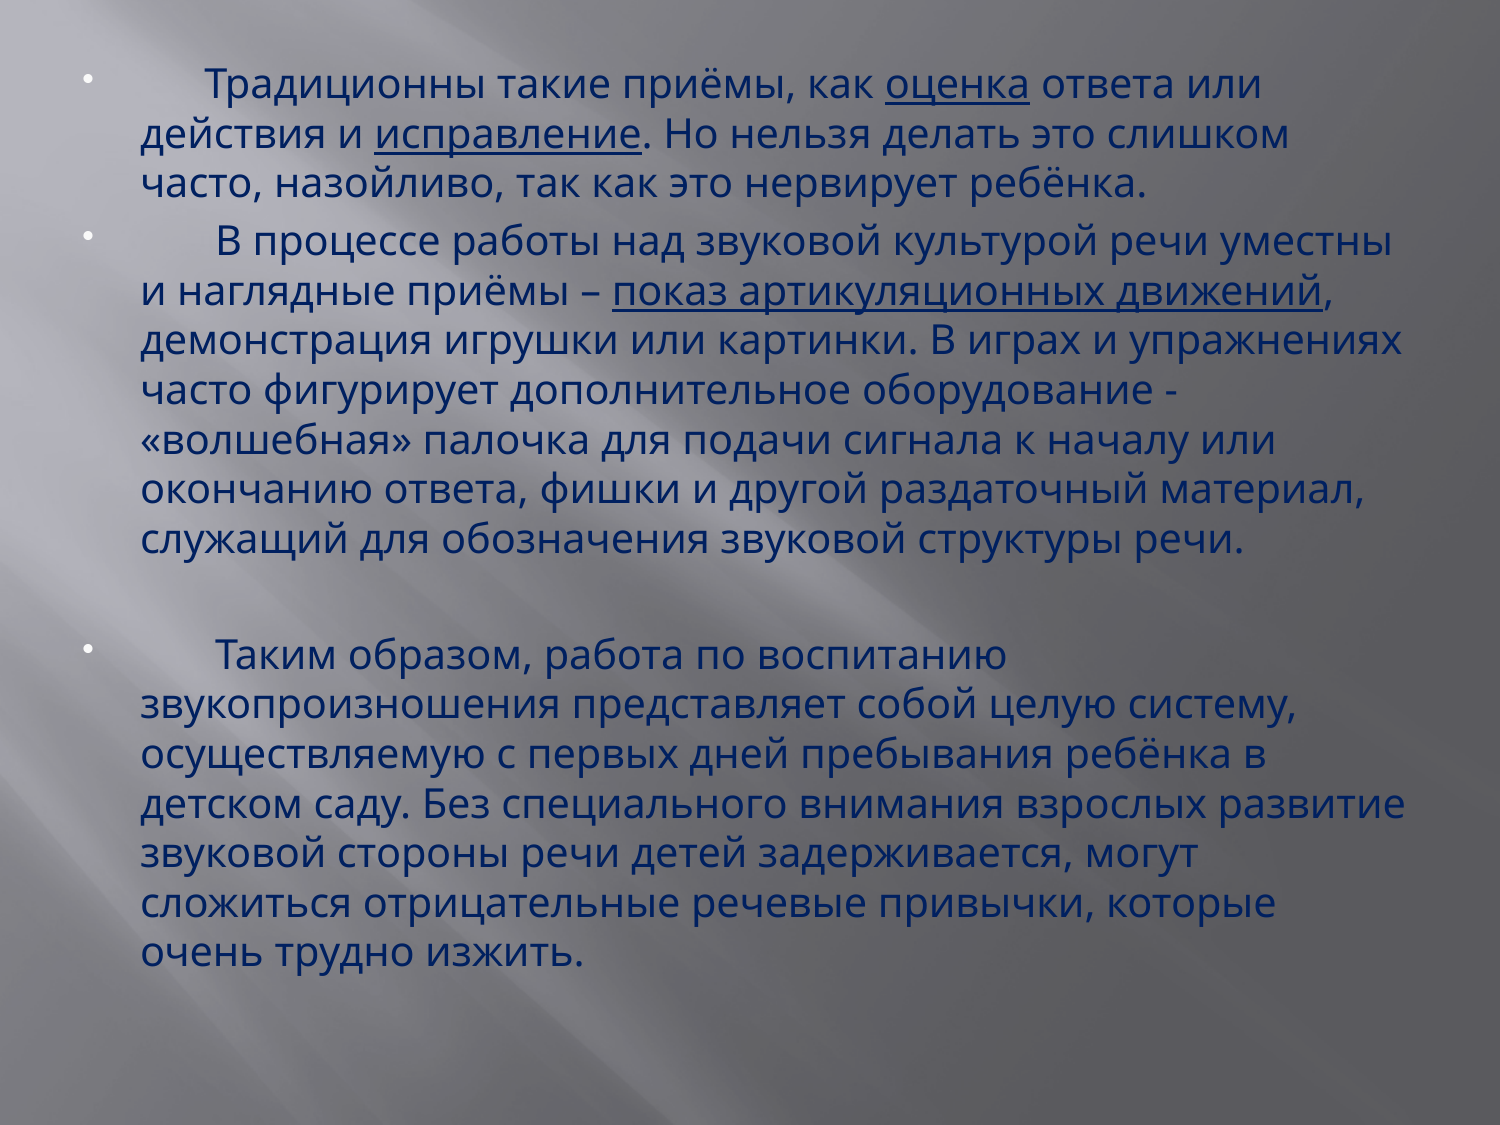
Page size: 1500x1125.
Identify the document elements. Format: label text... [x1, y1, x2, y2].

list Традиционны такие приёмы, как оценка ответа или действия и исправление. Но нельзя делать это слишком часто, назойливо, так как это нервирует ребёнка. В процессе работы над звуковой культурой речи уместны и наглядные приёмы – показ артикуляционных движений, демонстрация игрушки или картинки. В играх и упражнениях часто фигурирует дополнительное оборудование - «волшебная» палочка для подачи сигнала к началу или окончанию ответа, фишки и другой раздаточный материал, служащий для обозначения звуковой структуры речи. Таким образом, работа по воспитанию звукопроизношения представляет собой целую систему, осуществляемую с первых дней пребывания ребёнка в детском саду. Без специального внимания взрослых развитие звуковой стороны речи детей задерживается, могут сложиться отрицательные речевые привычки, которые очень трудно изжить. [50, 50, 1425, 1035]
